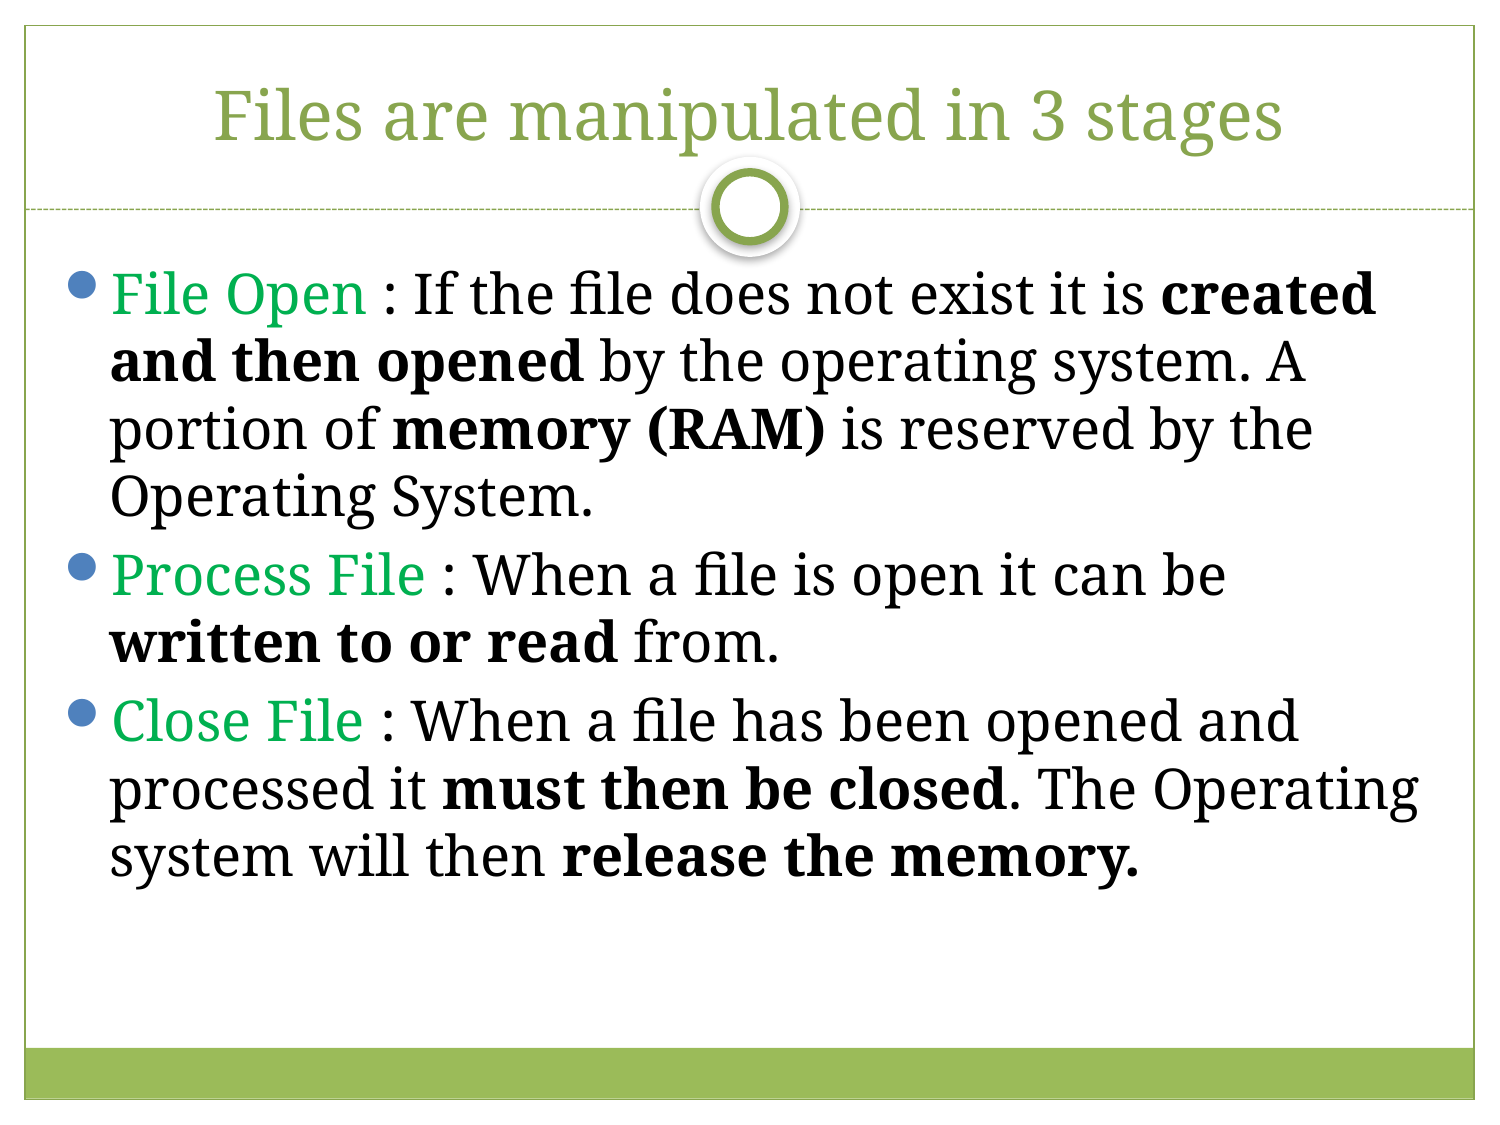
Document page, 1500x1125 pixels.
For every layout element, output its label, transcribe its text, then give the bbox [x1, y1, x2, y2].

list File Open : If the file does not exist it is created and then opened by the operating system. A portion of memory (RAM) is reserved by the Operating System. Process File : When a file is open it can be written to or read from. Close File : When a file has been opened and processed it must then be closed. The Operating system will then release the memory. [49, 250, 1445, 1001]
title Files are manipulated in 3 stages [49, 37, 1450, 162]
